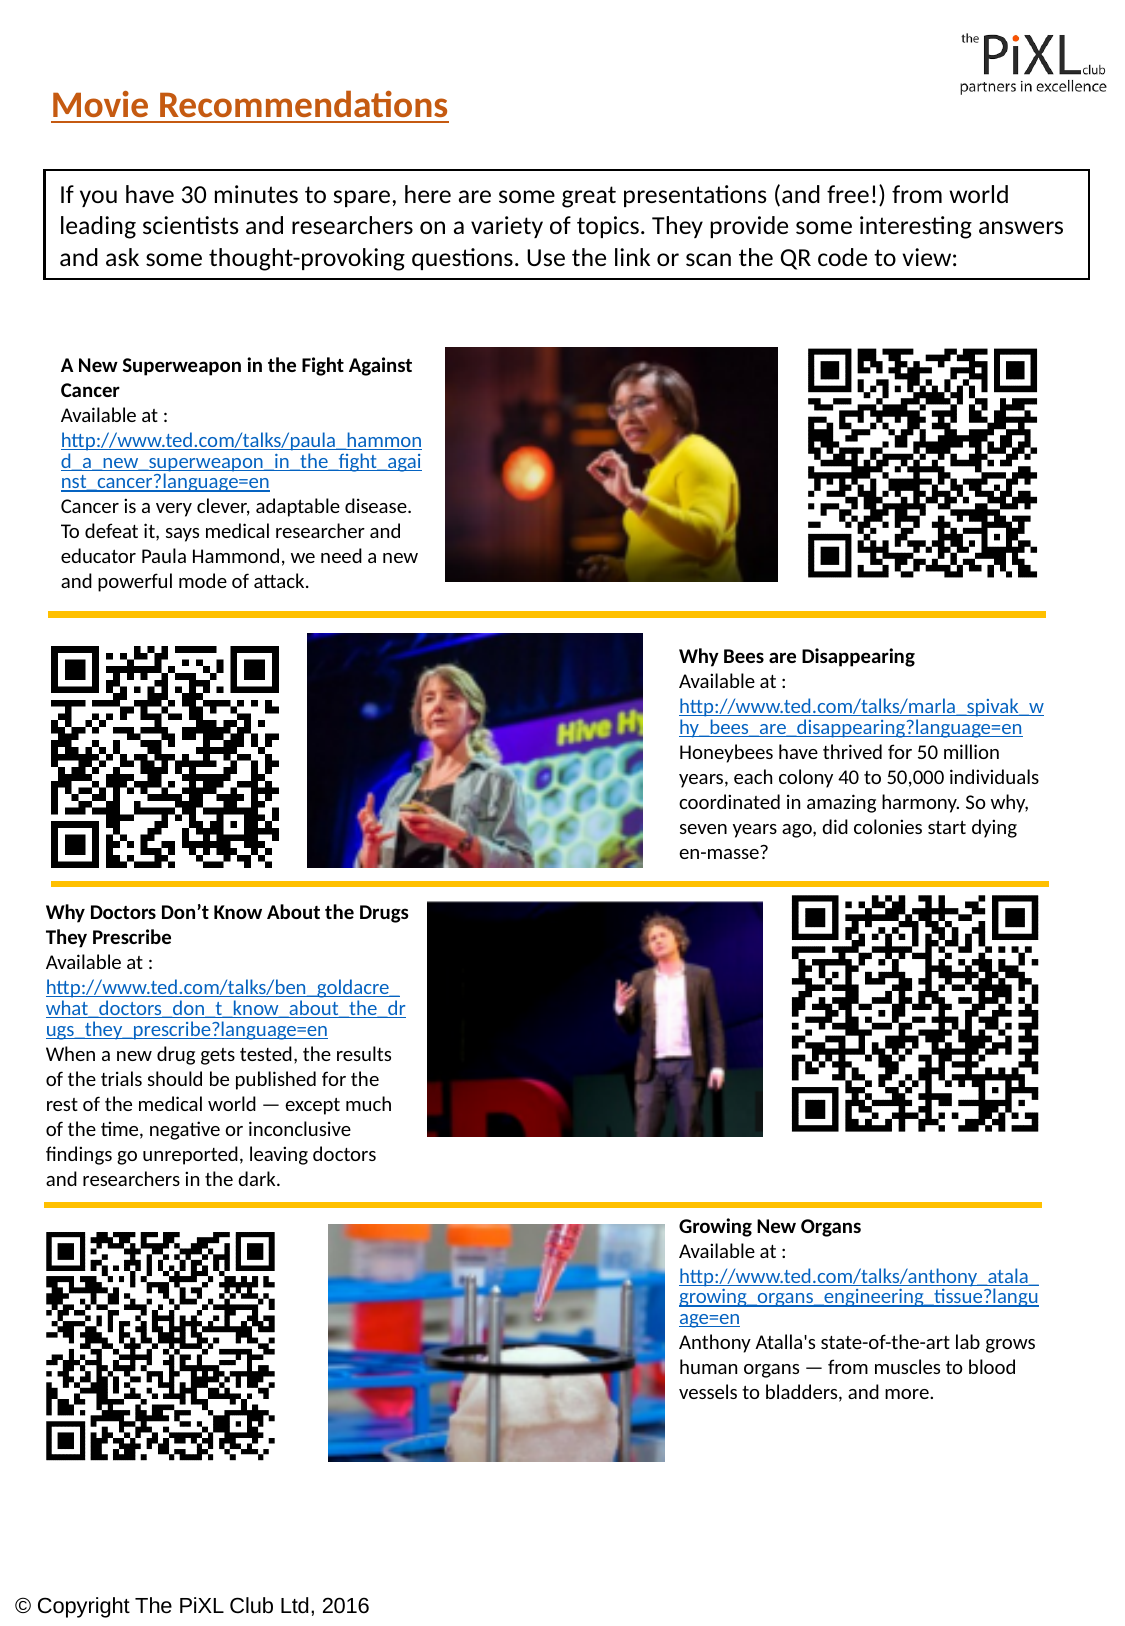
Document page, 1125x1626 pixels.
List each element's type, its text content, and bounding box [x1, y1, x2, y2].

picture [787, 891, 1044, 1138]
picture [307, 632, 643, 868]
text_box Why Bees are Disappearing Available at : http://www.ted.com/talks/marla_spivak_why_bees_are_disappearing?language=en Honeybees have thrived for 50 million years, each colony 40 to 50,000 individuals coordinated in amazing harmony. So why, seven years ago, did colonies start dying en-masse? [664, 635, 1061, 850]
picture [41, 1225, 282, 1467]
picture [45, 640, 287, 876]
picture [803, 343, 1044, 582]
picture [940, 16, 1125, 107]
text_box Movie Recommendations [35, 72, 1061, 134]
picture [445, 346, 778, 582]
picture [426, 900, 763, 1138]
text_box Growing New Organs Available at : http://www.ted.com/talks/anthony_atala_growing_organs_engineering_tissue?language=en Anthony Atalla's state-of-the-art lab grows human organs — from muscles to blood vessels to bladders, and more. [664, 1204, 1061, 1370]
text_box Why Doctors Don’t Know About the Drugs They Prescribe Available at : http://www.ted.com/talks/ben_goldacre_what_doctors_don_t_know_about_the_drugs_they_prescribe?language=en When a new drug gets tested, the results of the trials should be published for the rest of the medical world — except much of the time, negative or inconclusive findings go unreported, leaving doctors and researchers in the dark. [30, 891, 427, 1157]
picture [328, 1223, 665, 1462]
text_box A New Superweapon in the Fight Against Cancer Available at : http://www.ted.com/talks/paula_hammond_a_new_superweapon_in_the_fight_against_cancer?language=en Cancer is a very clever, adaptable disease. To defeat it, says medical researcher and educator Paula Hammond, we need a new and powerful mode of attack. [45, 344, 442, 559]
text_box © Copyright The PiXL Club Ltd, 2016 [0, 1579, 727, 1625]
text_box If you have 30 minutes to spare, here are some great presentations (and free!) from world leading scientists and researchers on a variety of topics. They provide some interesting answers and ask some thought-provoking questions. Use the link or scan the QR code to view: [44, 170, 1090, 279]
